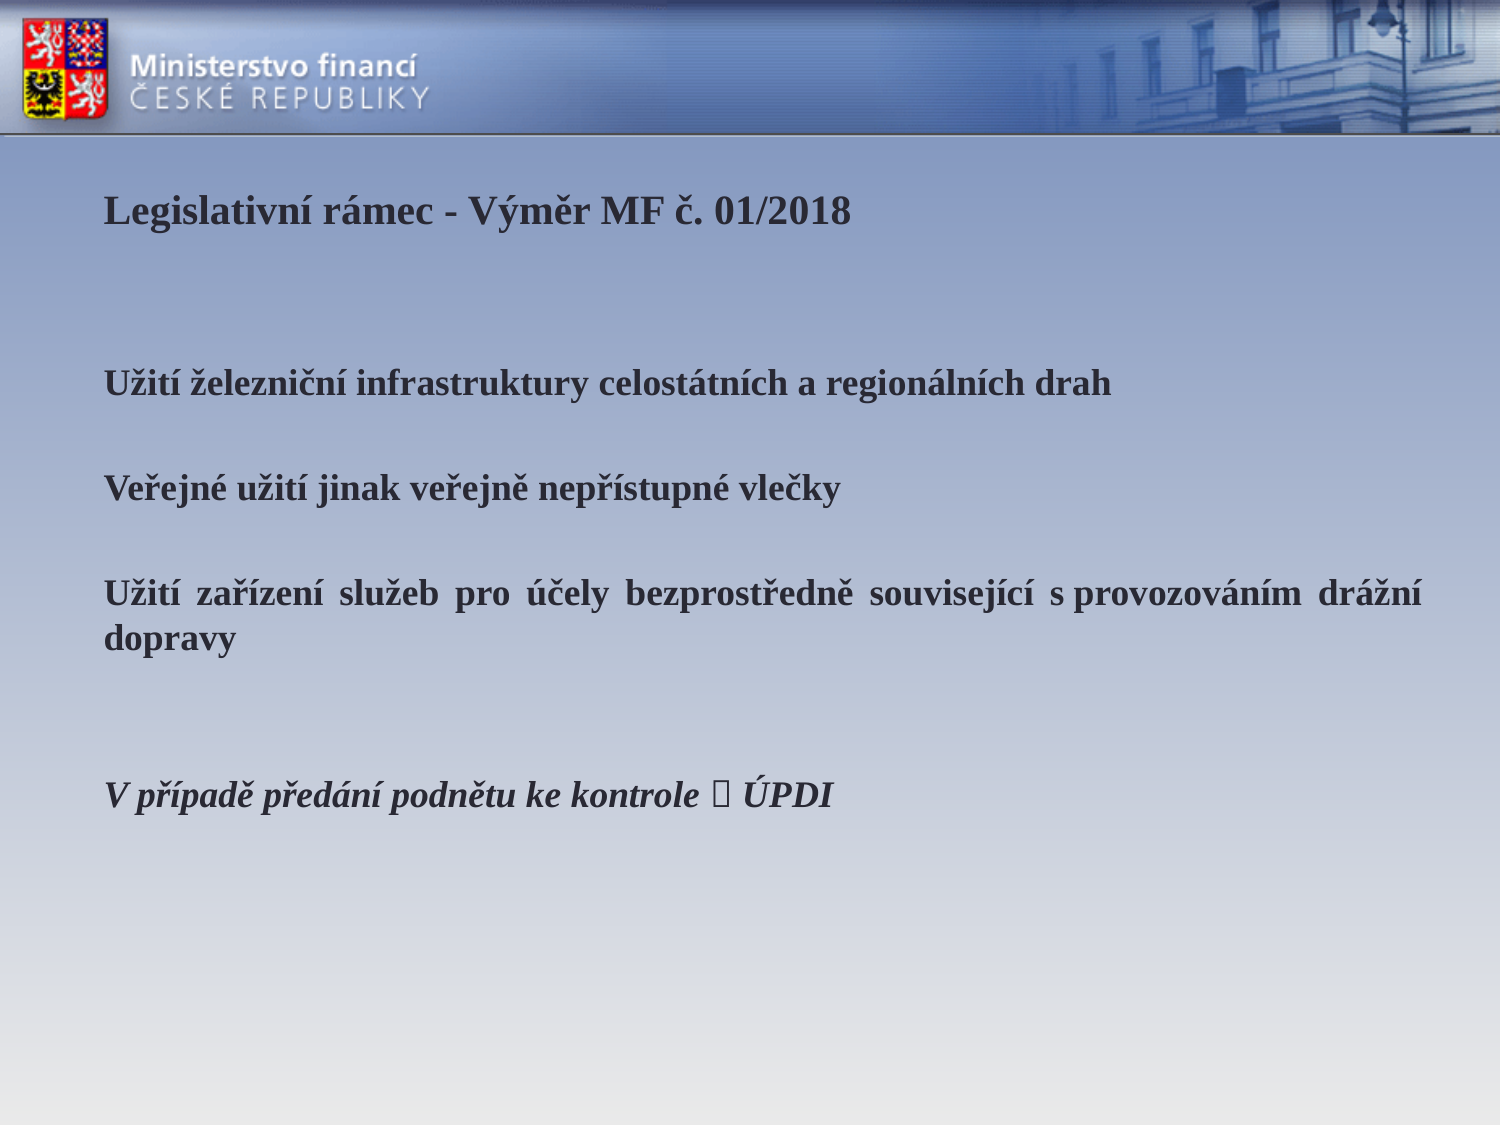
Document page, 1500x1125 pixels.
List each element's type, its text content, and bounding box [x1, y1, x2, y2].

list Užití železniční infrastruktury celostátních a regionálních drah Veřejné užití jinak veřejně nepřístupné vlečky Užití zařízení služeb pro účely bezprostředně související s provozováním drážní dopravy V případě předání podnětu ke kontrole  ÚPDI [88, 349, 1439, 1071]
title Legislativní rámec - Výměr MF č. 01/2018 [88, 172, 1439, 343]
picture [0, 0, 1500, 133]
